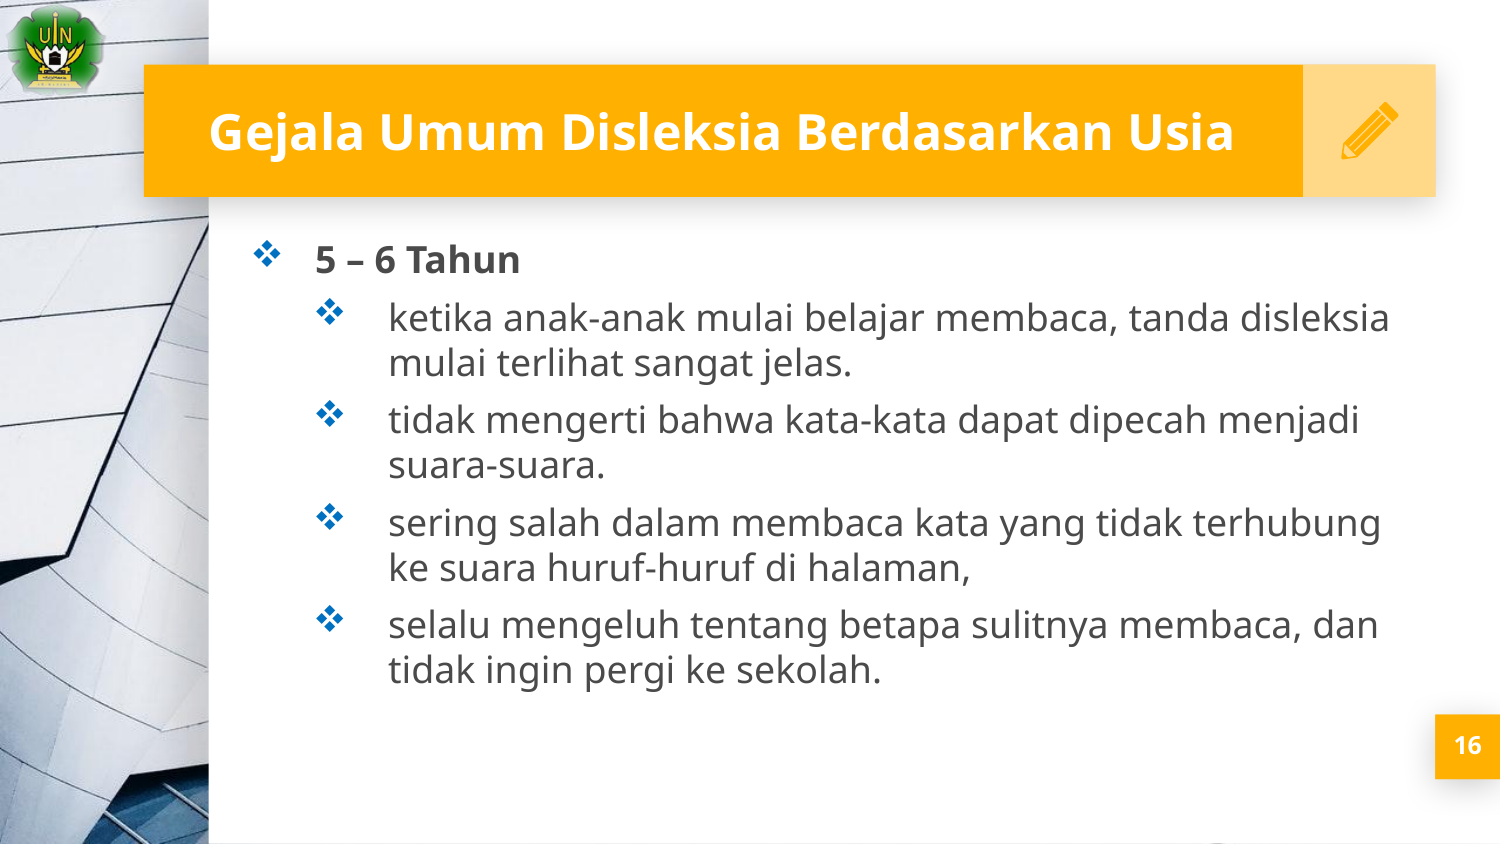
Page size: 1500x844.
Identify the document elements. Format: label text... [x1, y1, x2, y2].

slide_number 16 [1435, 714, 1500, 780]
list 5 – 6 Tahun ketika anak-anak mulai belajar membaca, tanda disleksia mulai terlihat sangat jelas. tidak mengerti bahwa kata-kata dapat dipecah menjadi suara-suara. sering salah dalam membaca kata yang tidak terhubung ke suara huruf-huruf di halaman, selalu mengeluh tentang betapa sulitnya membaca, dan tidak ingin pergi ke sekolah. [225, 221, 1418, 818]
picture [0, 0, 208, 844]
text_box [1340, 101, 1399, 160]
title Gejala Umum Disleksia Berdasarkan Usia [193, 64, 1300, 197]
